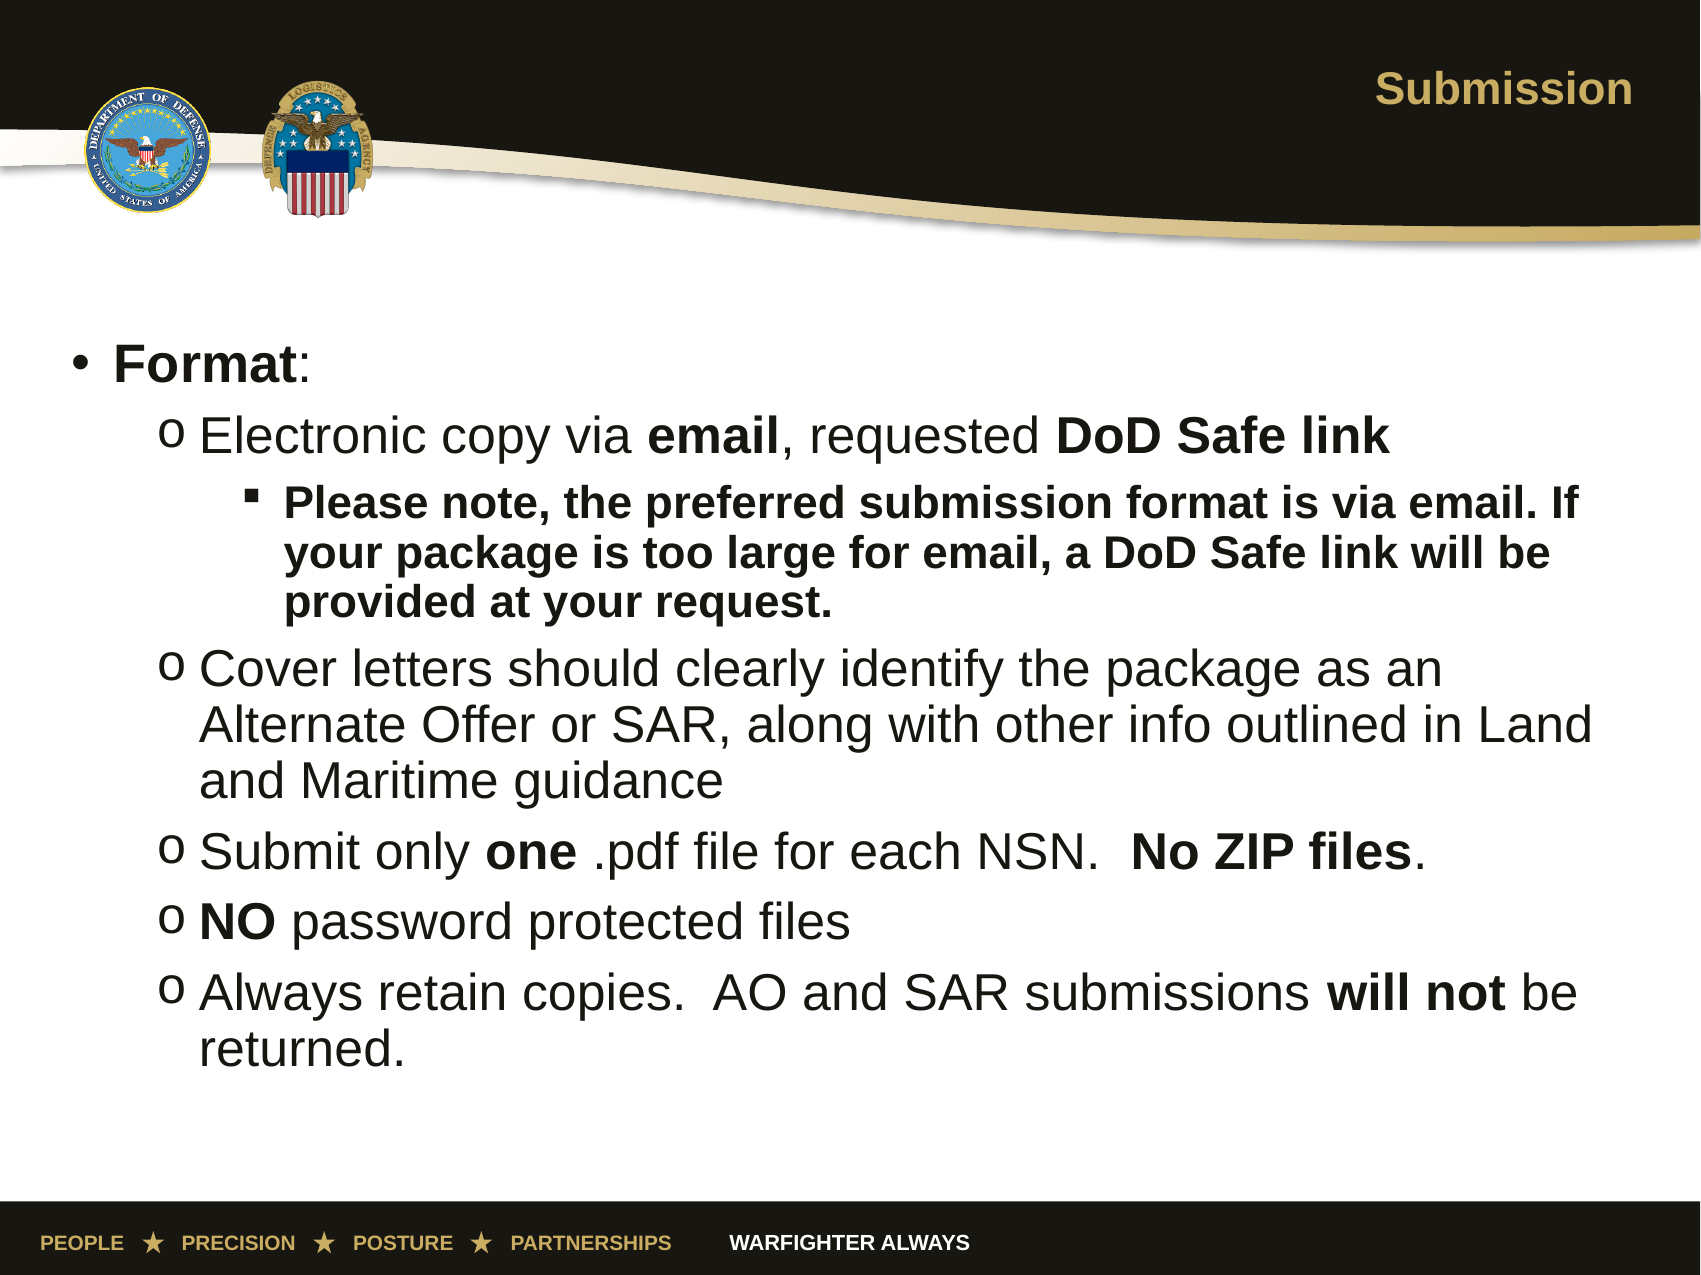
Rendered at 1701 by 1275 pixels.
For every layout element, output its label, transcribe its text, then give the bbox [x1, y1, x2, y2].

picture [84, 87, 211, 213]
text_box Format: Electronic copy via email, requested DoD Safe link Please note, the preferred submission format is via email. If your package is too large for email, a DoD Safe link will be provided at your request. Cover letters should clearly identify the package as an Alternate Offer or SAR, along with other info outlined in Land and Maritime guidance Submit only one .pdf file for each NSN. No ZIP files. NO password protected files Always retain copies. AO and SAR submissions will not be returned. [56, 328, 1614, 1109]
picture [260, 79, 376, 221]
title Submission [399, 51, 1649, 122]
